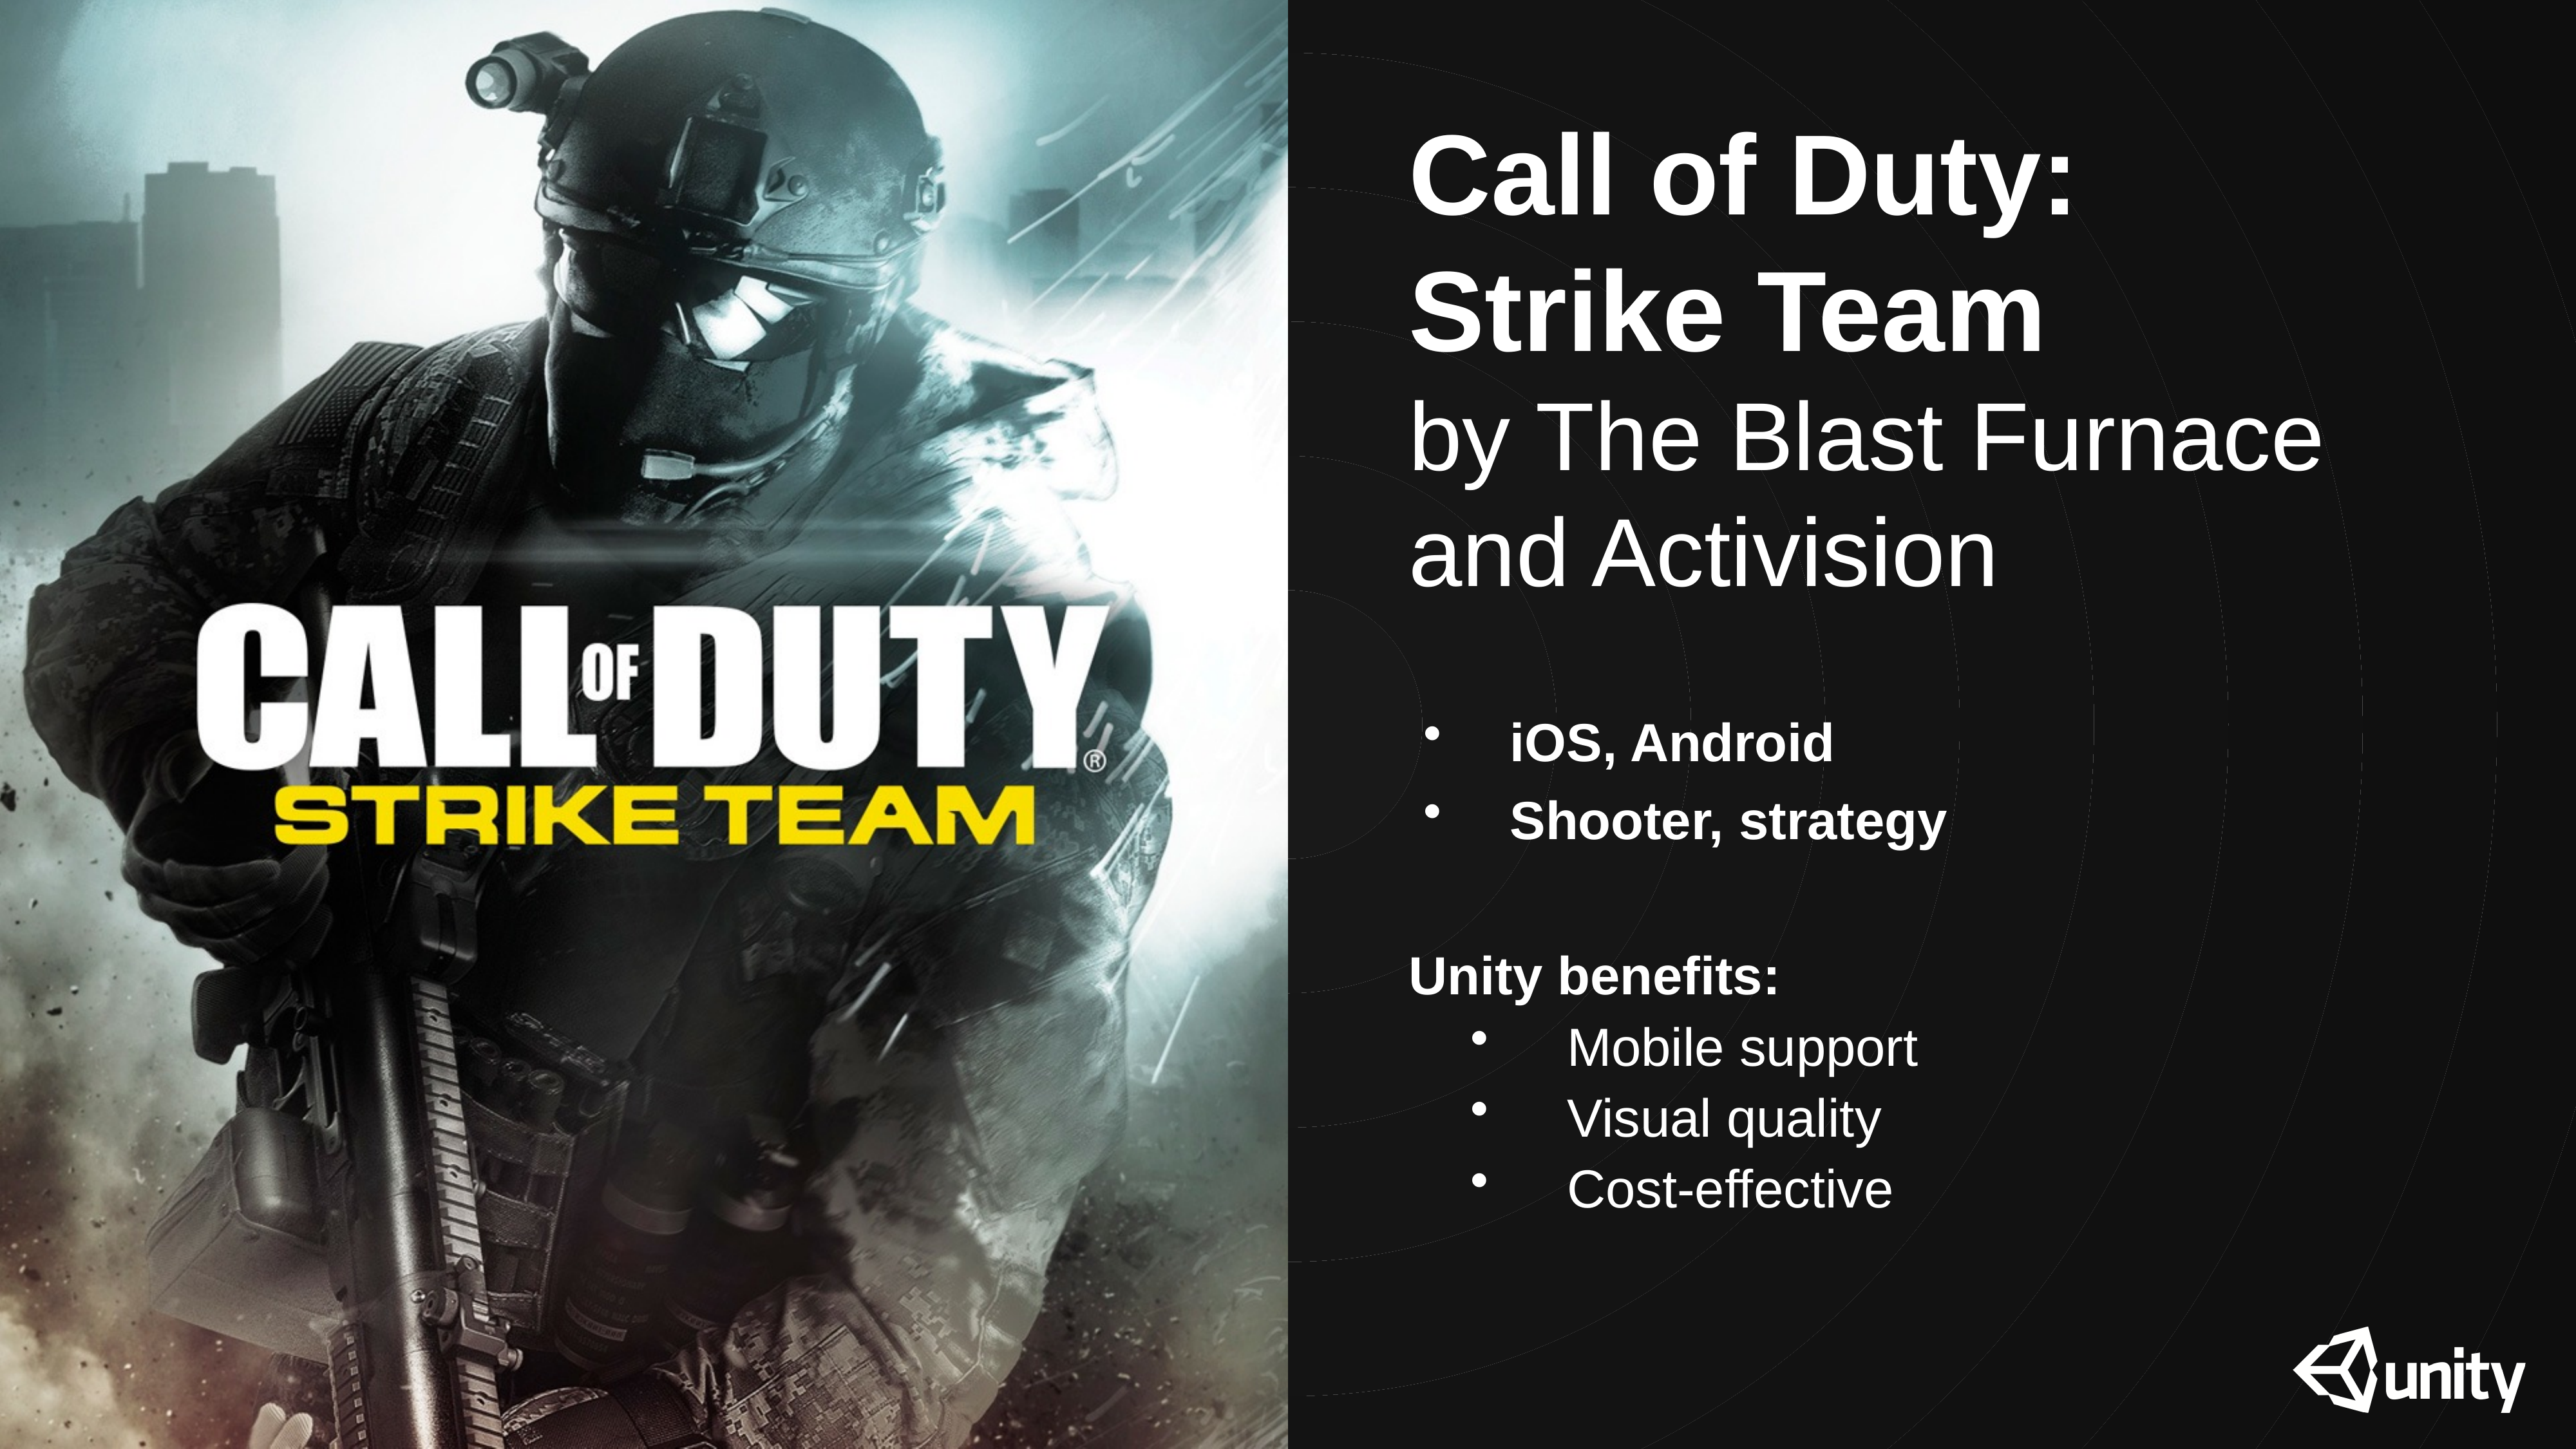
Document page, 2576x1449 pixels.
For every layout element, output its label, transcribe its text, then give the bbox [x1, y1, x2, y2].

picture [0, 0, 1289, 1449]
text_box Call of Duty: Strike Team by The Blast Furnace and Activision iOS, Android Shooter, strategy Unity benefits: Mobile support Visual quality Cost-effective [1408, 100, 2515, 1275]
picture [2293, 1326, 2526, 1413]
